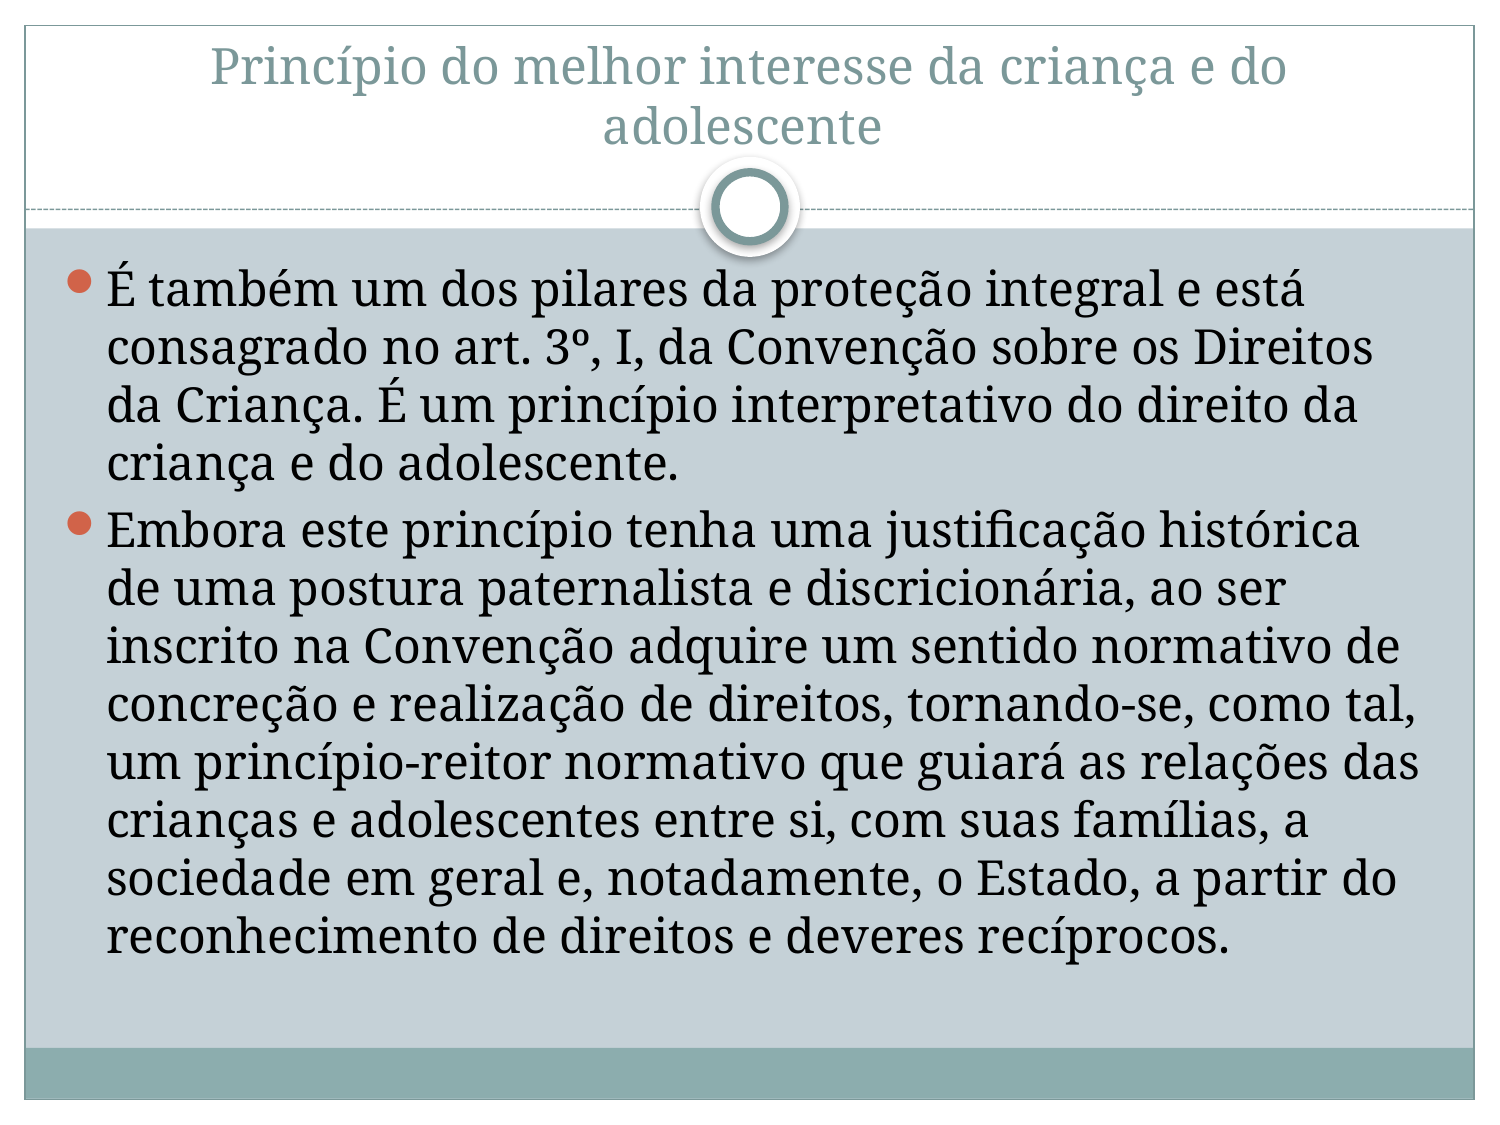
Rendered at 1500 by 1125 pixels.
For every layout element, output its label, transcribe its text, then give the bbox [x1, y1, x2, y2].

title Princípio do melhor interesse da criança e do adolescente [49, 37, 1450, 162]
list É também um dos pilares da proteção integral e está consagrado no art. 3º, I, da Convenção sobre os Direitos da Criança. É um princípio interpretativo do direito da criança e do adolescente. Embora este princípio tenha uma justificação histórica de uma postura paternalista e discricionária, ao ser inscrito na Convenção adquire um sentido normativo de concreção e realização de direitos, tornando-se, como tal, um princípio-reitor normativo que guiará as relações das crianças e adolescentes entre si, com suas famílias, a sociedade em geral e, notadamente, o Estado, a partir do reconhecimento de direitos e deveres recíprocos. [49, 250, 1445, 1001]
